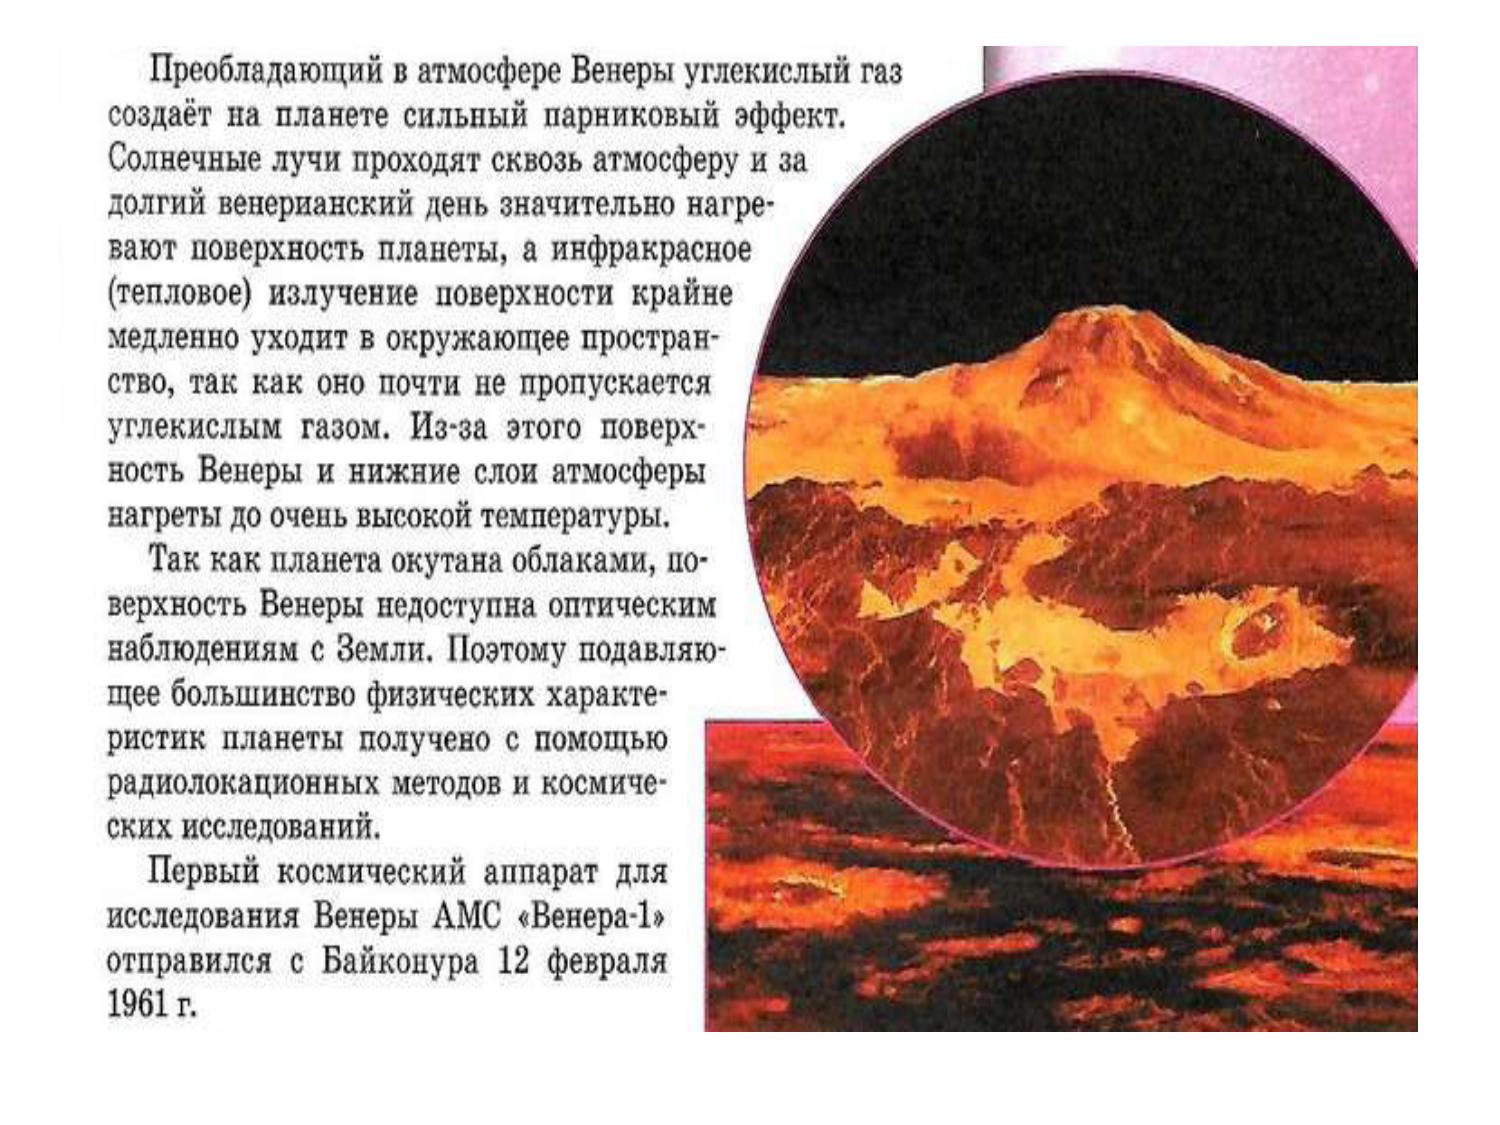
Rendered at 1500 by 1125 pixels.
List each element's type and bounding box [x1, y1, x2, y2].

picture [58, 46, 1419, 1032]
